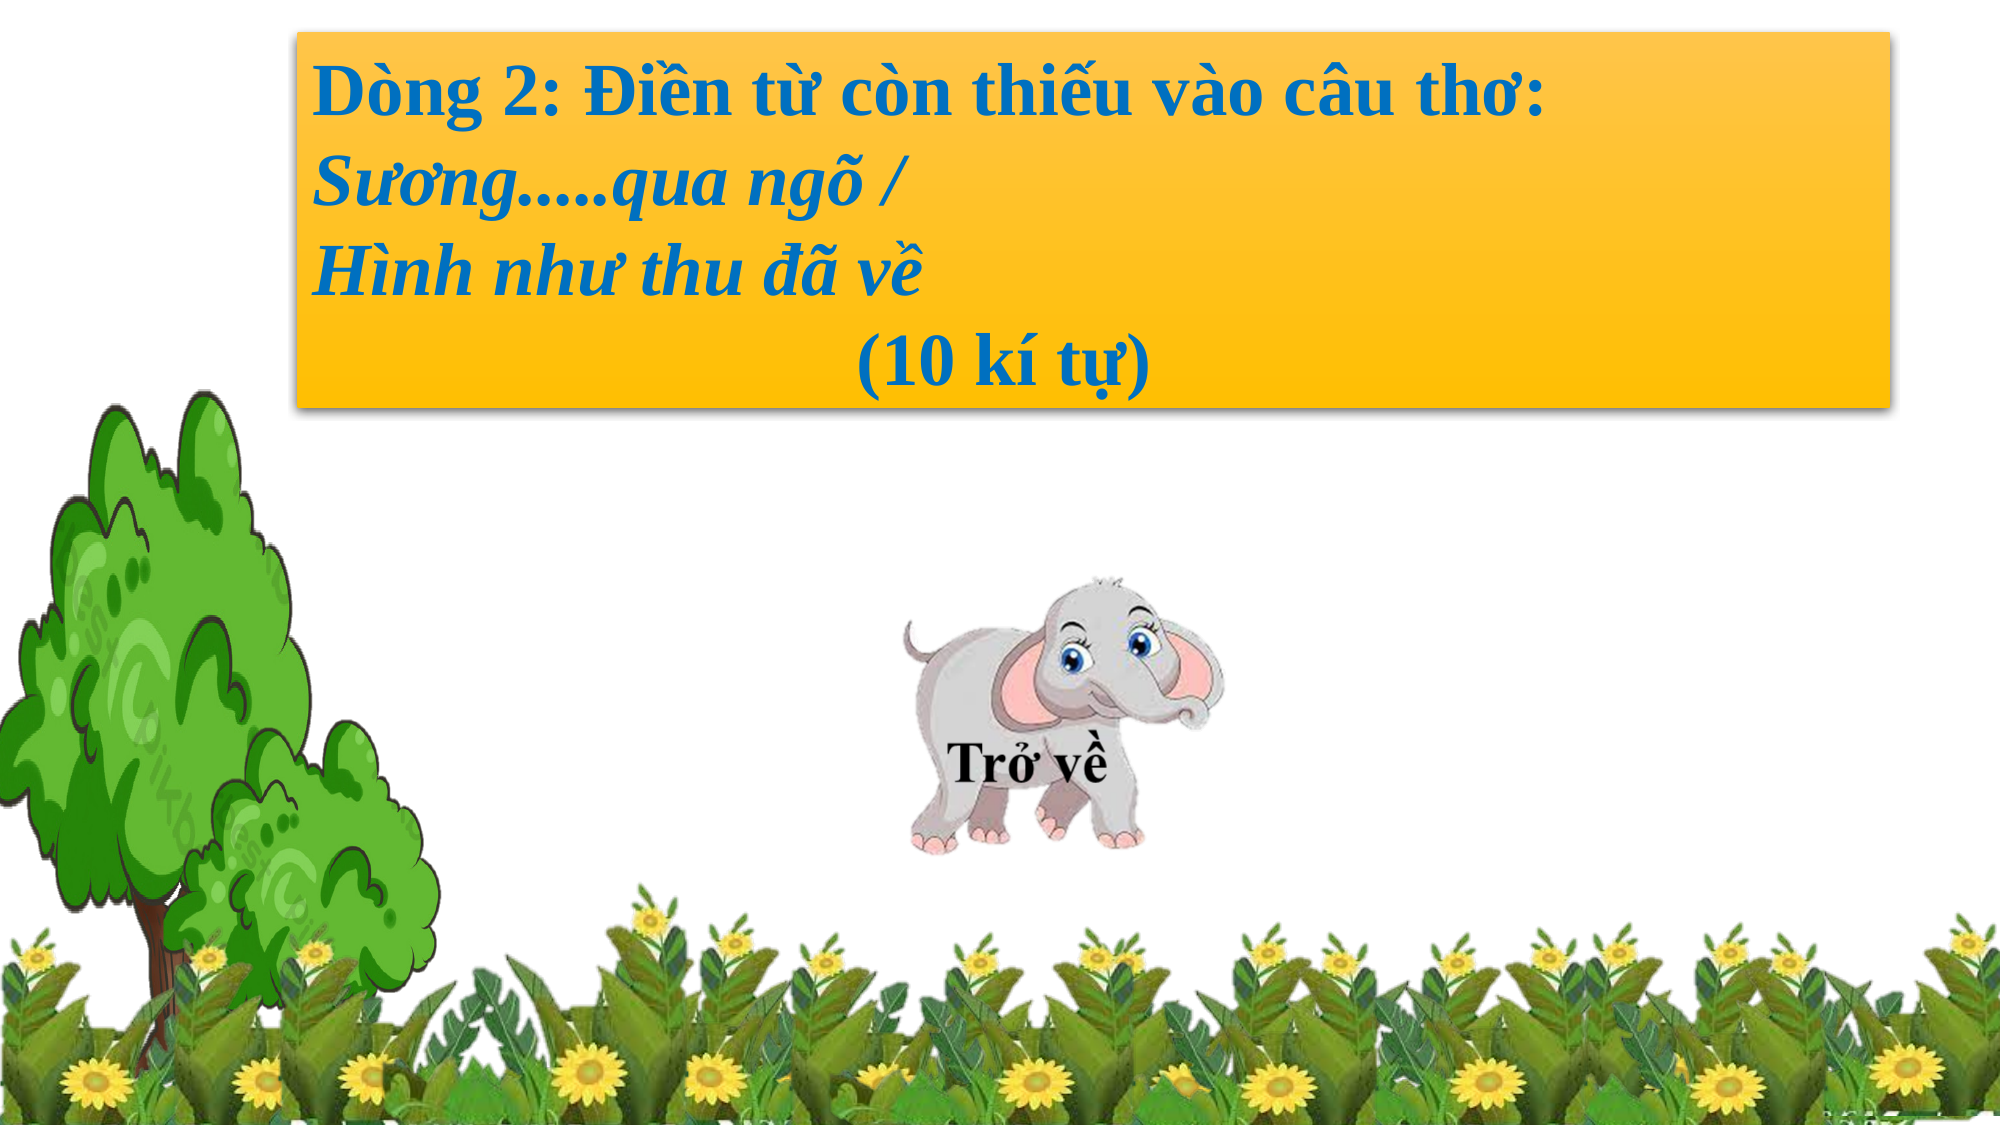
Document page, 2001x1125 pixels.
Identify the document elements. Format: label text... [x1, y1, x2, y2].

text_box Dòng 2: Điền từ còn thiếu vào câu thơ: Sương.....qua ngõ / Hình như thu đã về (10 kí tự) [297, 32, 1890, 408]
picture [0, 275, 2000, 1125]
